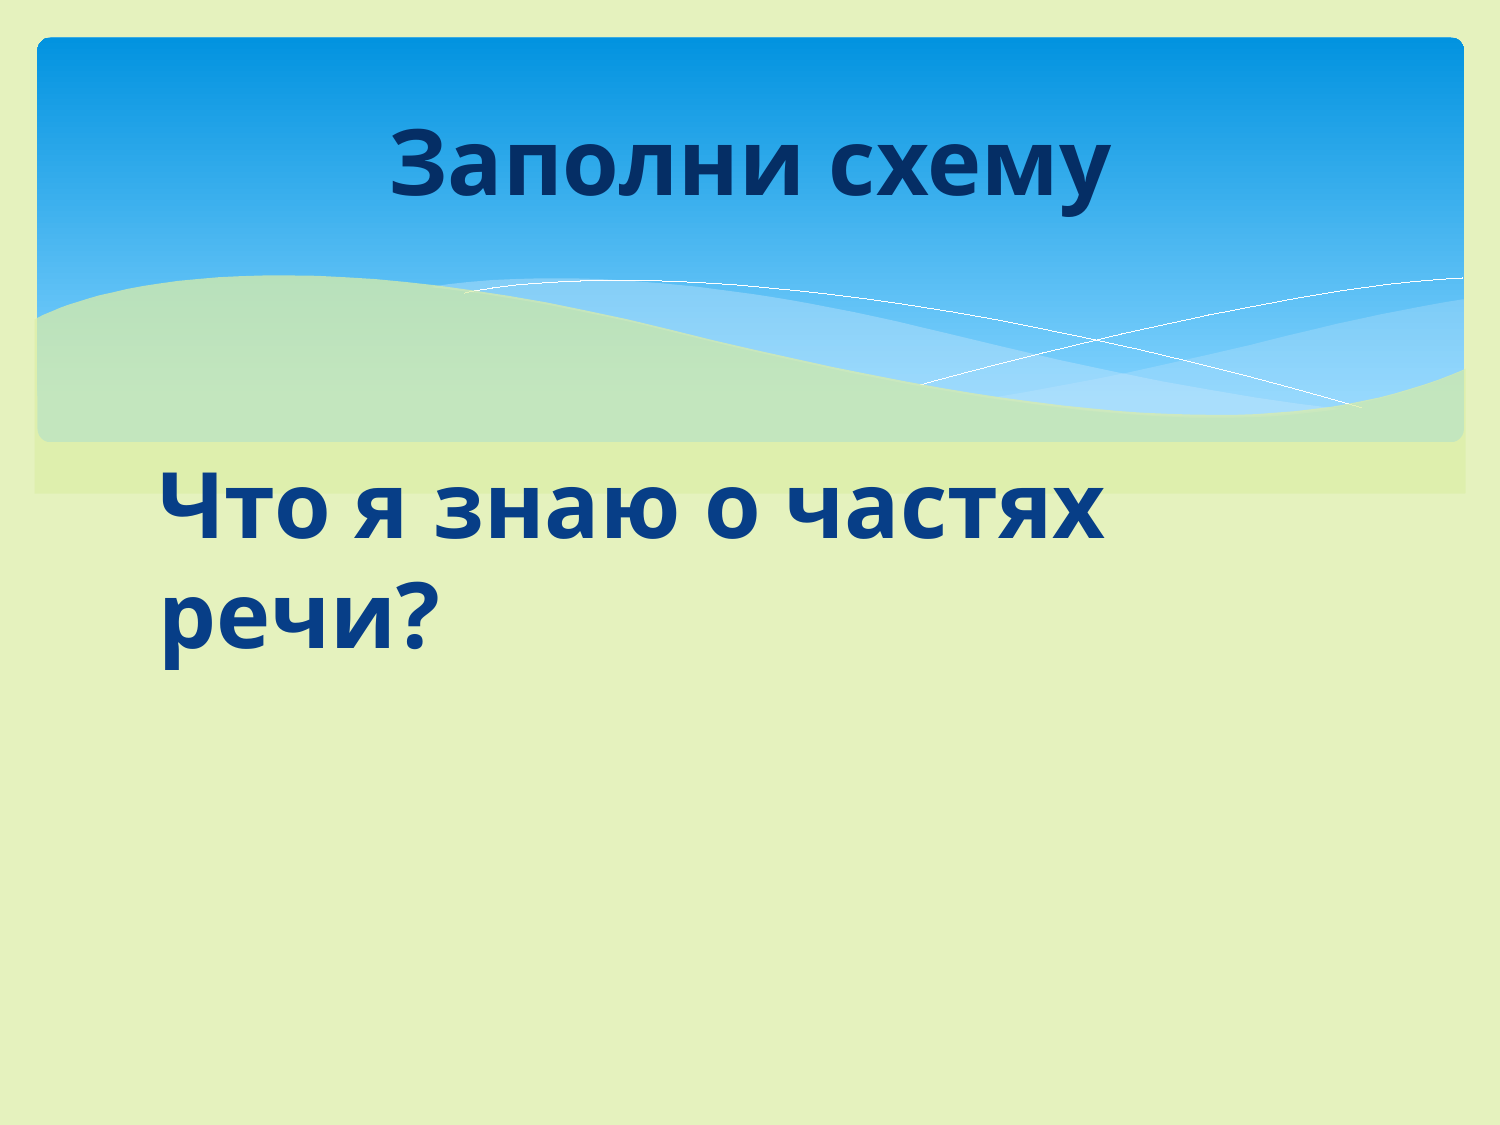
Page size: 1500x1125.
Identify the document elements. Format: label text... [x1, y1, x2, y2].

title Заполни схему [75, 55, 1425, 261]
list Что я знаю о частях речи? [143, 438, 1359, 1005]
